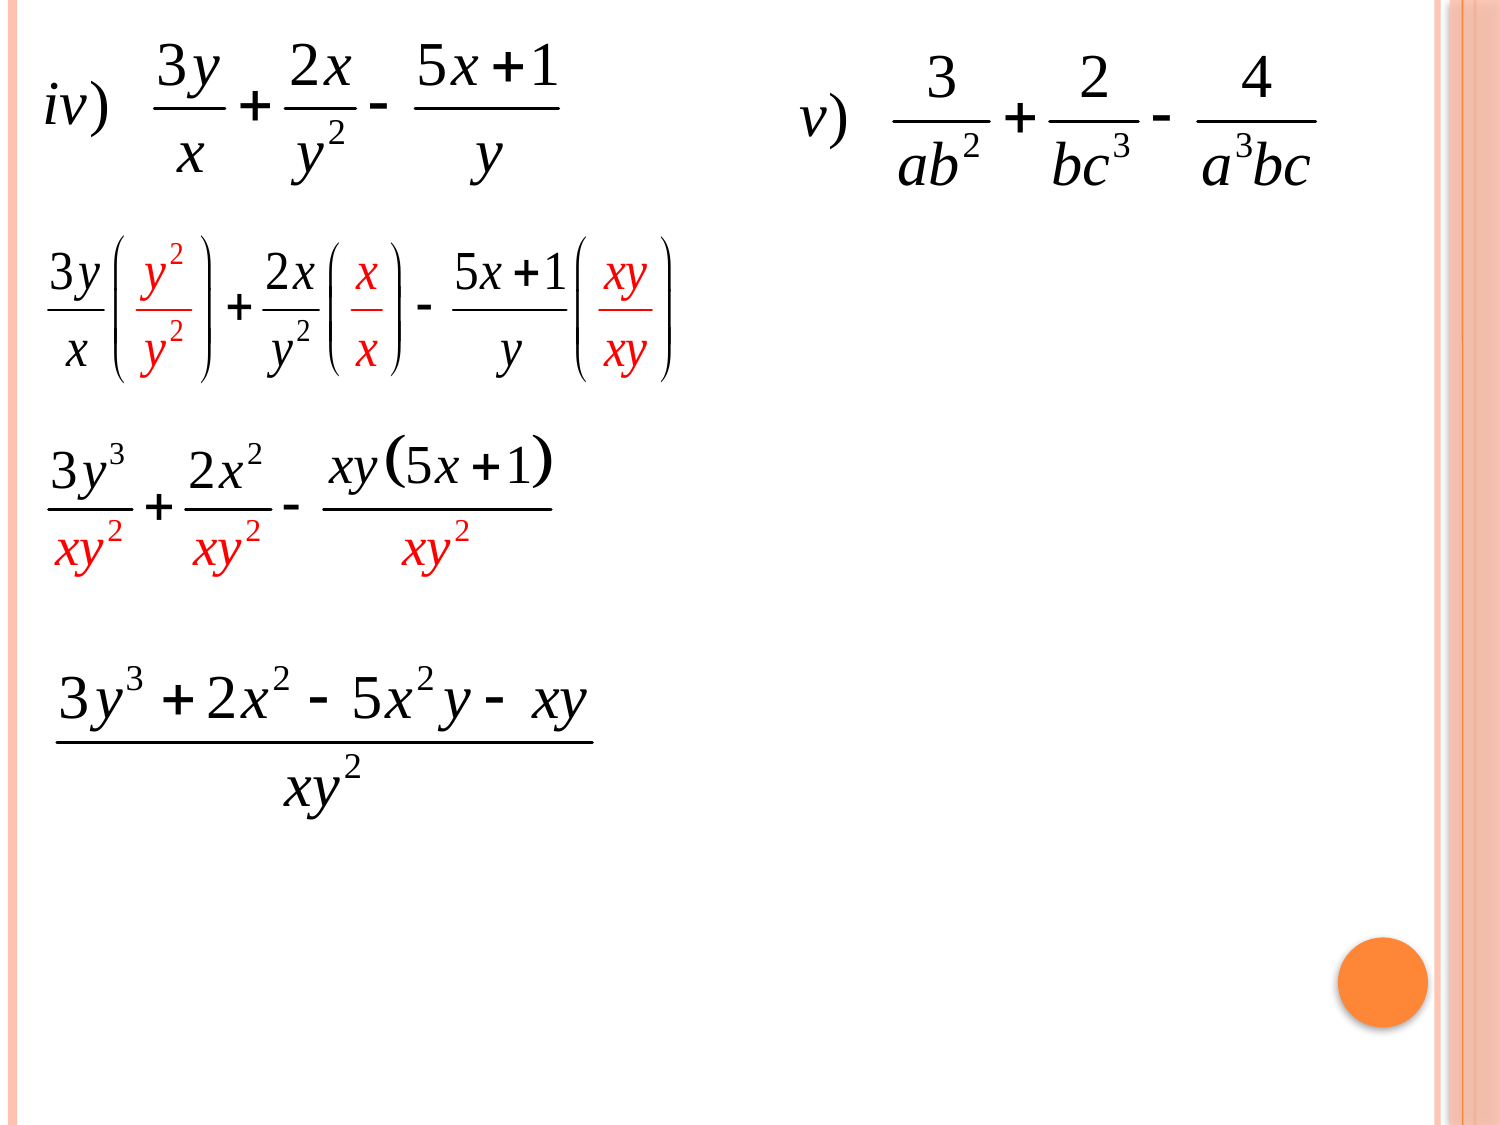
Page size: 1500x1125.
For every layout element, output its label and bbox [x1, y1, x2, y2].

text_box [44, 431, 557, 583]
text_box [52, 657, 599, 826]
text_box [44, 231, 681, 389]
text_box [796, 44, 1321, 192]
text_box [40, 32, 565, 192]
